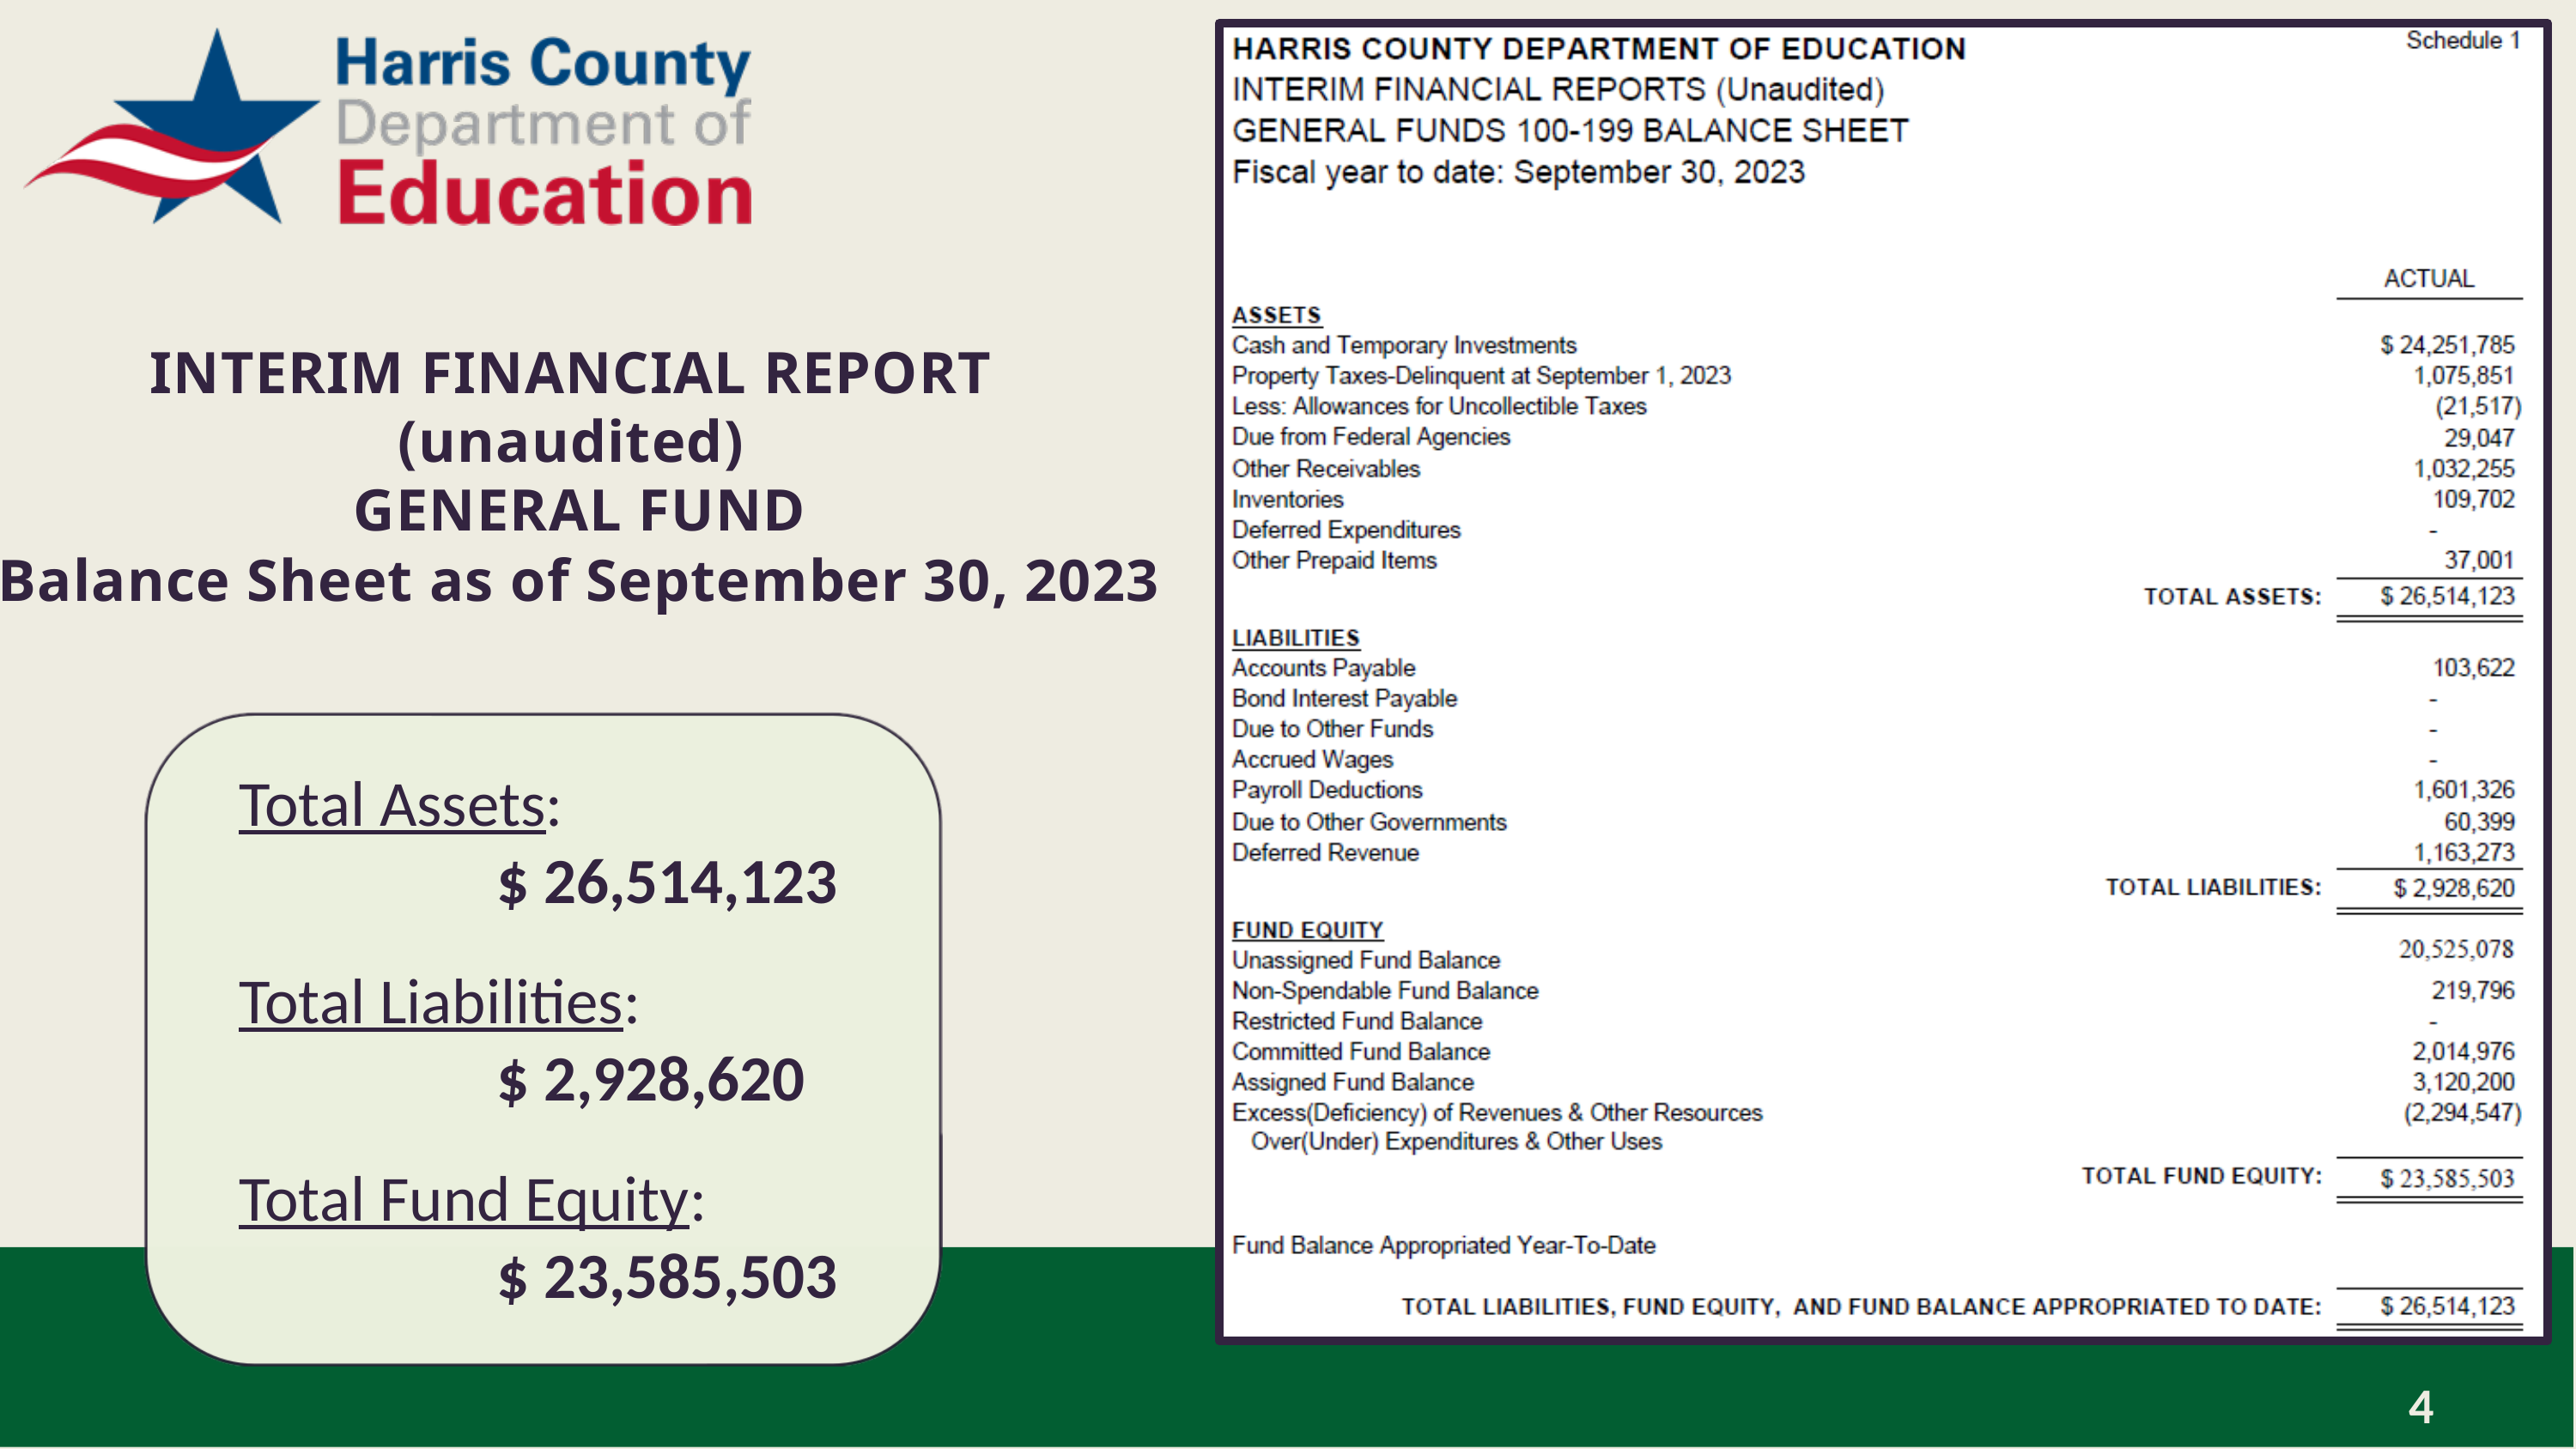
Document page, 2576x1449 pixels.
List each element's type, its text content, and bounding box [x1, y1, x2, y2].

text_box [145, 715, 943, 1367]
text_box [0, 1246, 2573, 1447]
text_box INTERIM FINANCIAL REPORT (unaudited) GENERAL FUND Balance Sheet as of September 30, 2023 [0, 334, 1170, 613]
picture [23, 27, 752, 227]
slide_number 4 [2380, 1373, 2434, 1434]
picture [1223, 27, 2543, 1337]
text_box Total Assets: $ 26,514,123 Total Liabilities: $ 2,928,620 Total Fund Equity: $ 23,585,503 [226, 755, 860, 1318]
